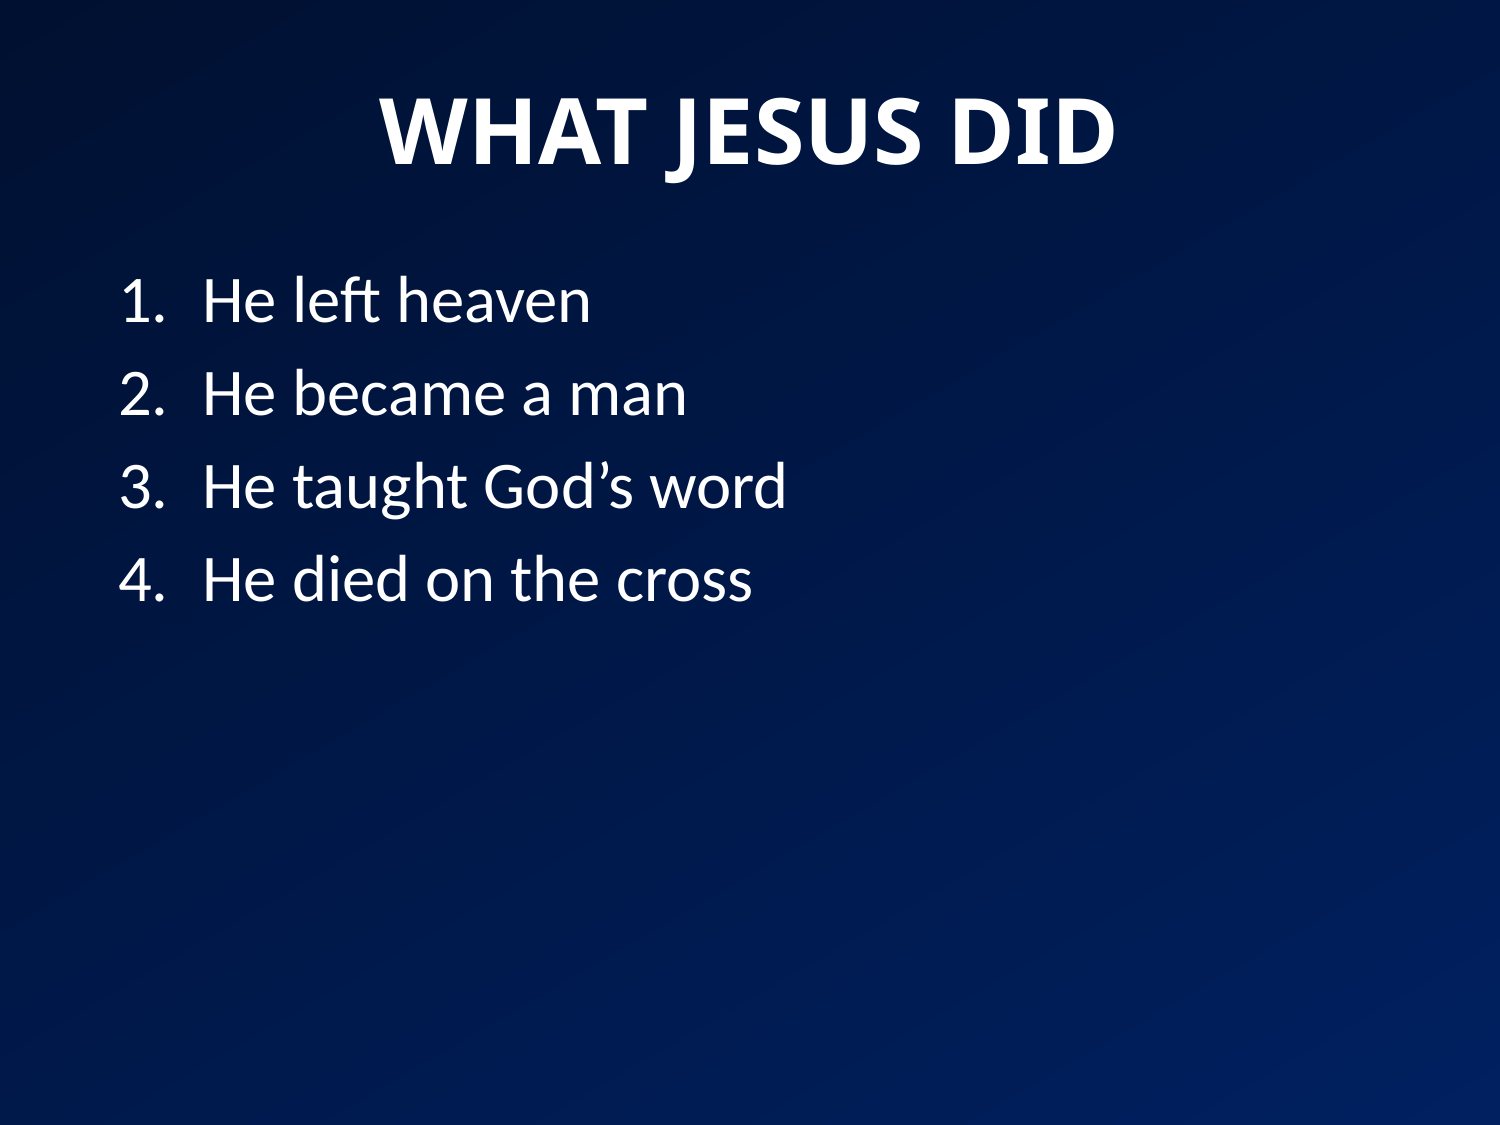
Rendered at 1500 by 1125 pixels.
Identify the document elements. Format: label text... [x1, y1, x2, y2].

title WHAT JESUS DID [103, 59, 1397, 210]
list He left heaven He became a man He taught God’s word He died on the cross [103, 257, 1397, 1044]
